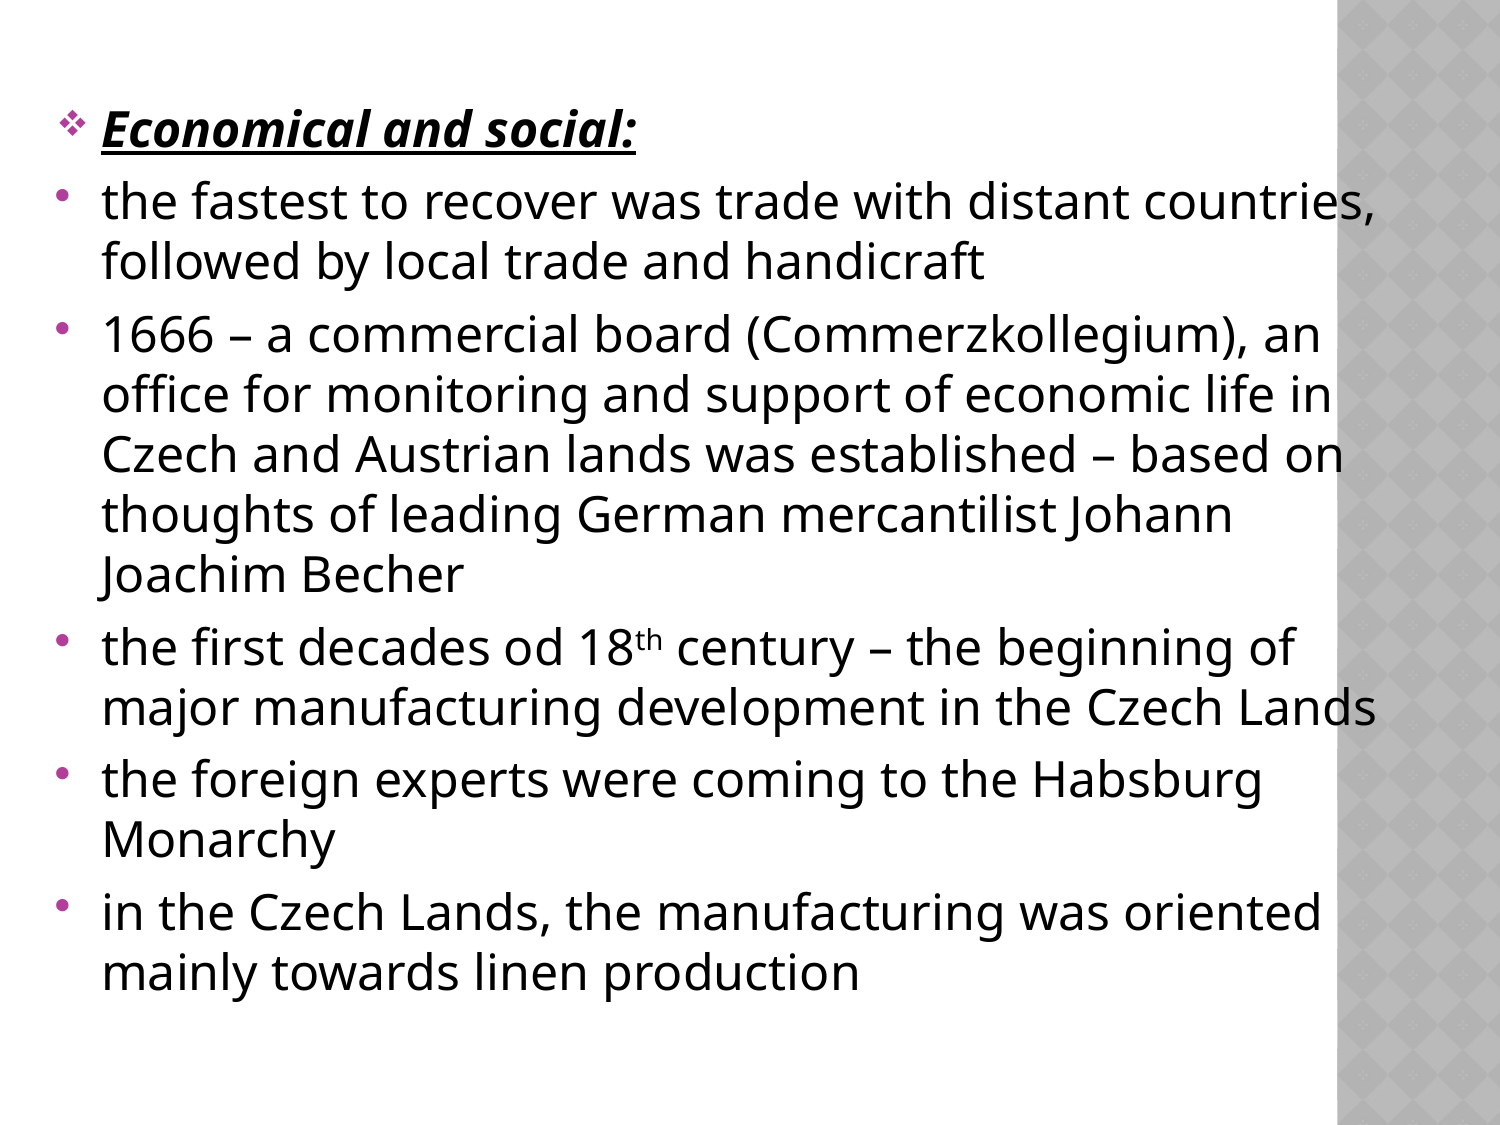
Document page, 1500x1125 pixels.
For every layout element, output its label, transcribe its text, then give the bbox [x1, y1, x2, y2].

list Economical and social: the fastest to recover was trade with distant countries, followed by local trade and handicraft 1666 – a commercial board (Commerzkollegium), an office for monitoring and support of economic life in Czech and Austrian lands was established – based on thoughts of leading German mercantilist Johann Joachim Becher the first decades od 18th century – the beginning of major manufacturing development in the Czech Lands the foreign experts were coming to the Habsburg Monarchy in the Czech Lands, the manufacturing was oriented mainly towards linen production [41, 89, 1394, 1048]
